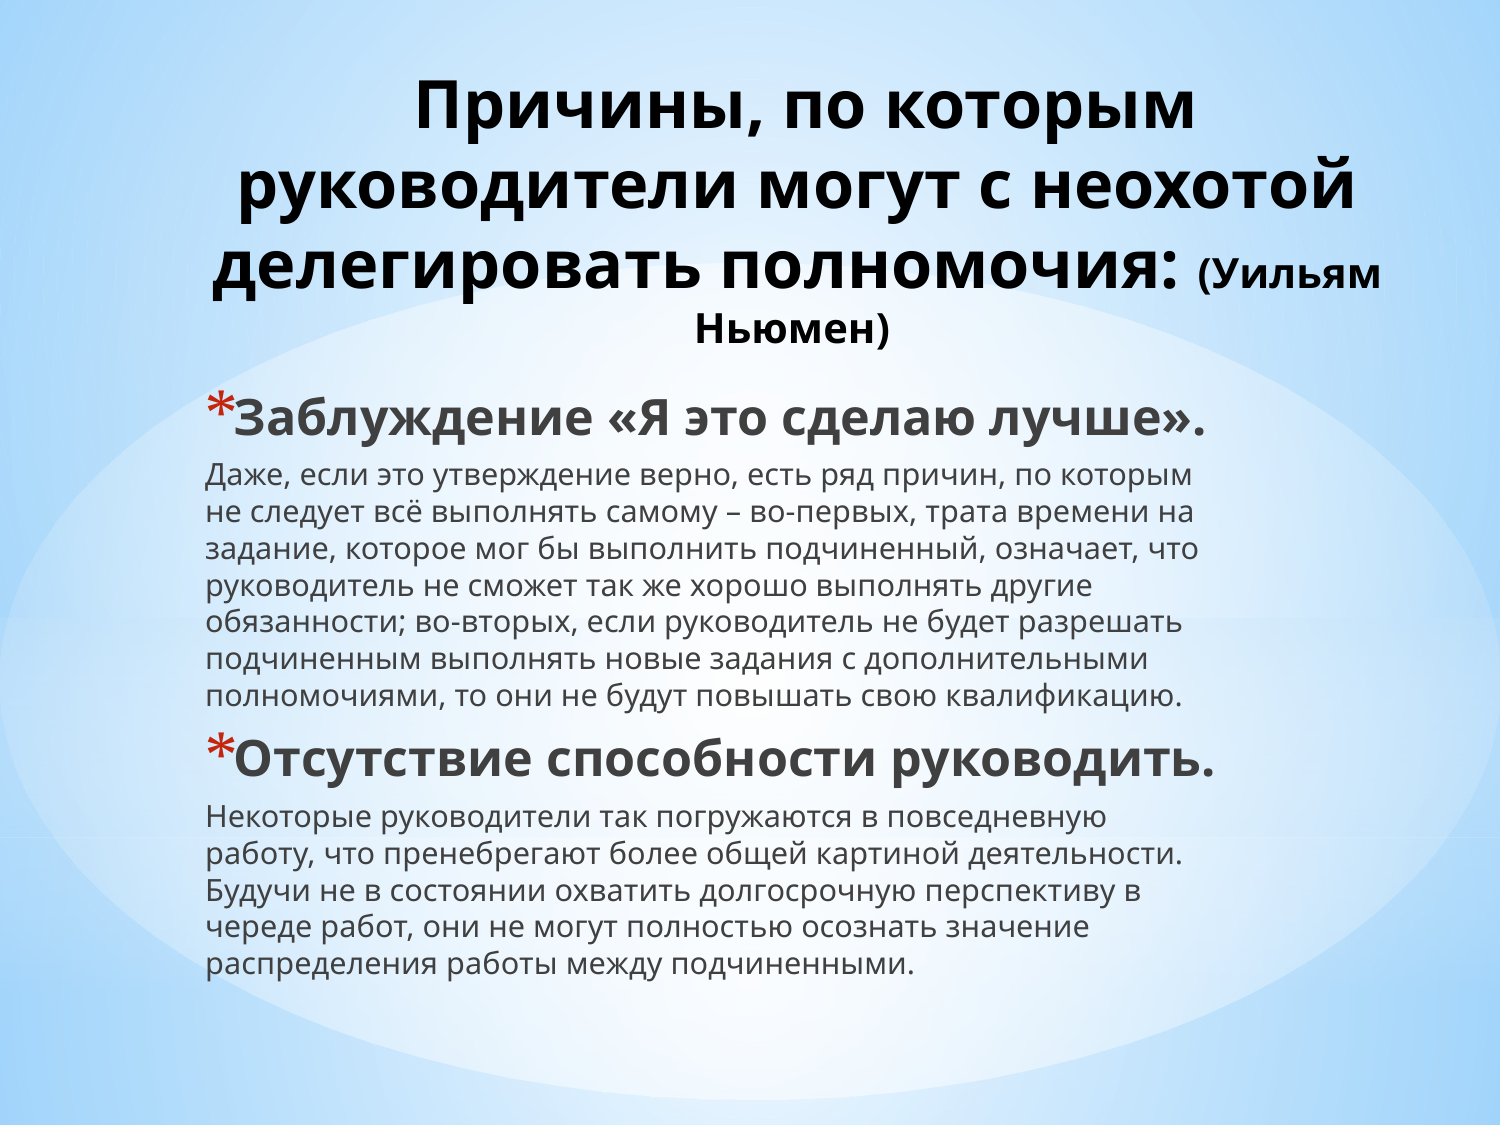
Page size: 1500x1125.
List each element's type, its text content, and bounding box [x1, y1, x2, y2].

list Заблуждение «Я это сделаю лучше». Даже, если это утверждение верно, есть ряд причин, по которым не следует всё выполнять самому – во-первых, трата времени на задание, которое мог бы выполнить подчиненный, означает, что руководитель не сможет так же хорошо выполнять другие обязанности; во-вторых, если руководитель не будет разрешать подчиненным выполнять новые задания с дополнительными полномочиями, то они не будут повышать свою квалификацию. Отсутствие способности руководить. Некоторые руководители так погружаются в повседневную работу, что пренебрегают более общей картиной деятельности. Будучи не в состоянии охватить долгосрочную перспективу в череде работ, они не могут полностью осознать значение распределения работы между подчиненными. [183, 326, 1233, 1027]
title Причины, по которым руководители могут с неохотой делегировать полномочия: (Уильям Ньюмен) [123, 54, 1471, 256]
